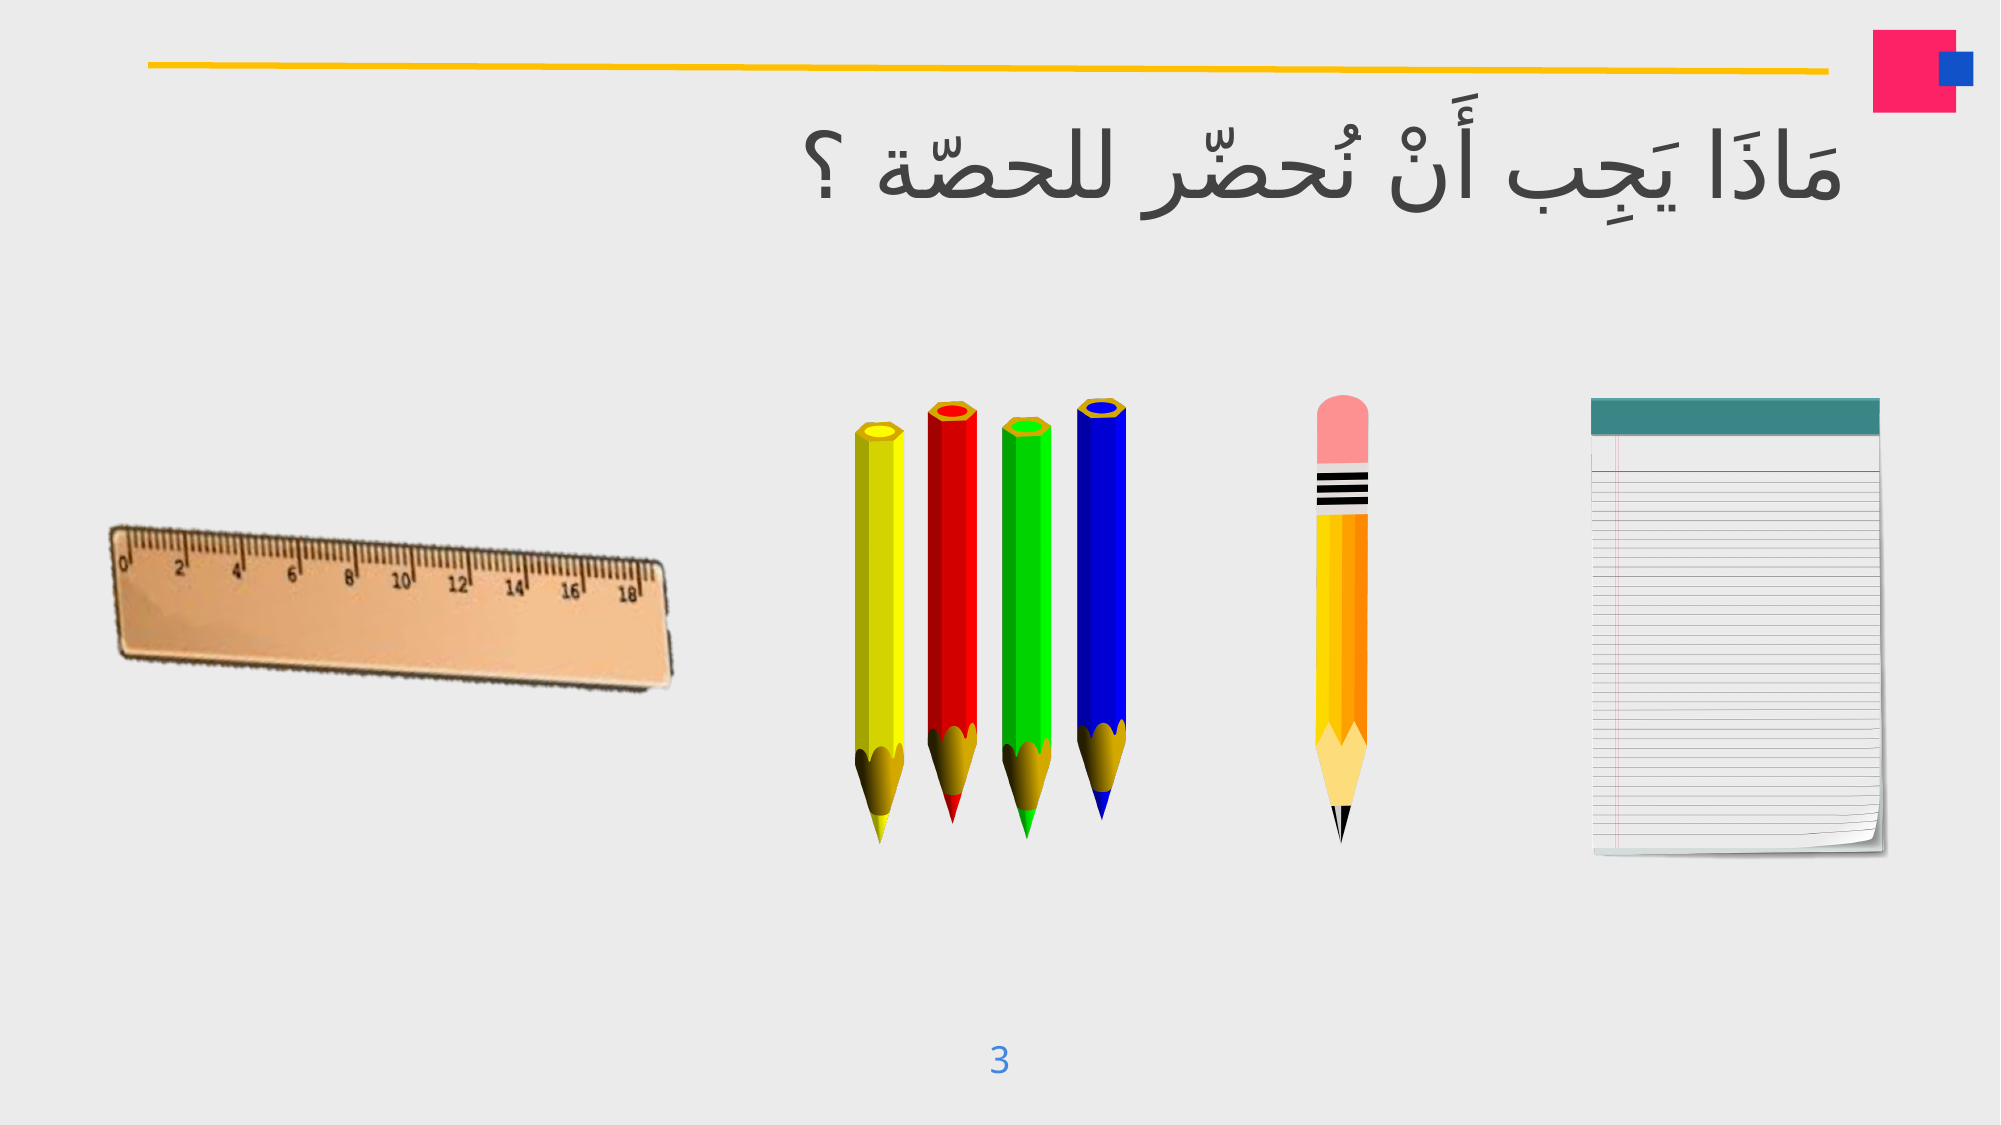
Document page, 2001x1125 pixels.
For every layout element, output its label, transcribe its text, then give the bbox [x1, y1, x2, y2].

title مَاذَا يَجِب أَنْ نُحضّر للحصّة ؟ [137, 59, 1863, 278]
picture [66, 365, 713, 859]
picture [1591, 397, 1890, 860]
picture [1288, 395, 1396, 844]
picture [855, 397, 1126, 844]
